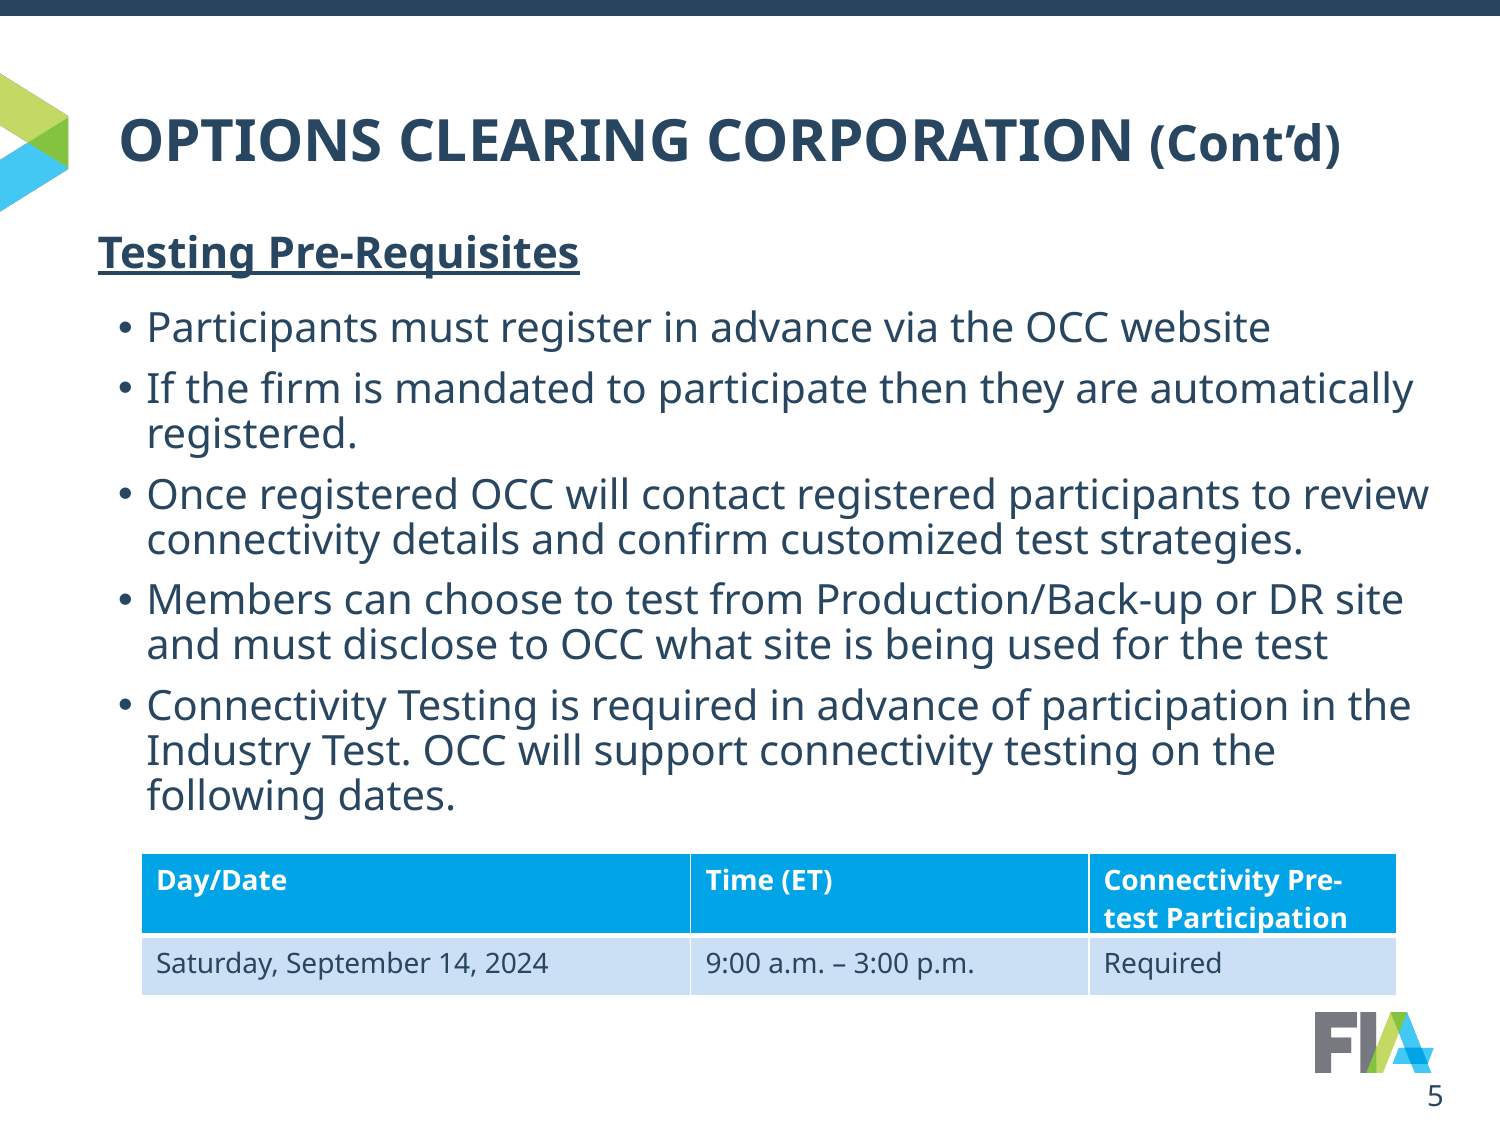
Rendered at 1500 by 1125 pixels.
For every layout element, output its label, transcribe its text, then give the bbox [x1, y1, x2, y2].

table_header Time (ET) [691, 854, 1088, 933]
table_cell 9:00 a.m. – 3:00 p.m. [691, 938, 1088, 995]
title OPTIONS CLEARING CORPORATION (Cont’d) [103, 33, 1397, 251]
table_cell Saturday, September 14, 2024 [142, 938, 690, 995]
picture [1315, 1014, 1434, 1073]
text_box Testing Pre-Requisites [82, 216, 595, 285]
list Participants must register in advance via the OCC website If the firm is mandated to participate then they are automatically registered. Once registered OCC will contact registered participants to review connectivity details and confirm customized test strategies. Members can choose to test from Production/Back-up or DR site and must disclose to OCC what site is being used for the test Connectivity Testing is required in advance of participation in the Industry Test. OCC will support connectivity testing on the following dates. [103, 299, 1454, 1014]
table_header Connectivity Pre-test Participation [1090, 854, 1396, 933]
table_cell Required [1090, 938, 1396, 995]
table_header Day/Date [142, 854, 690, 933]
